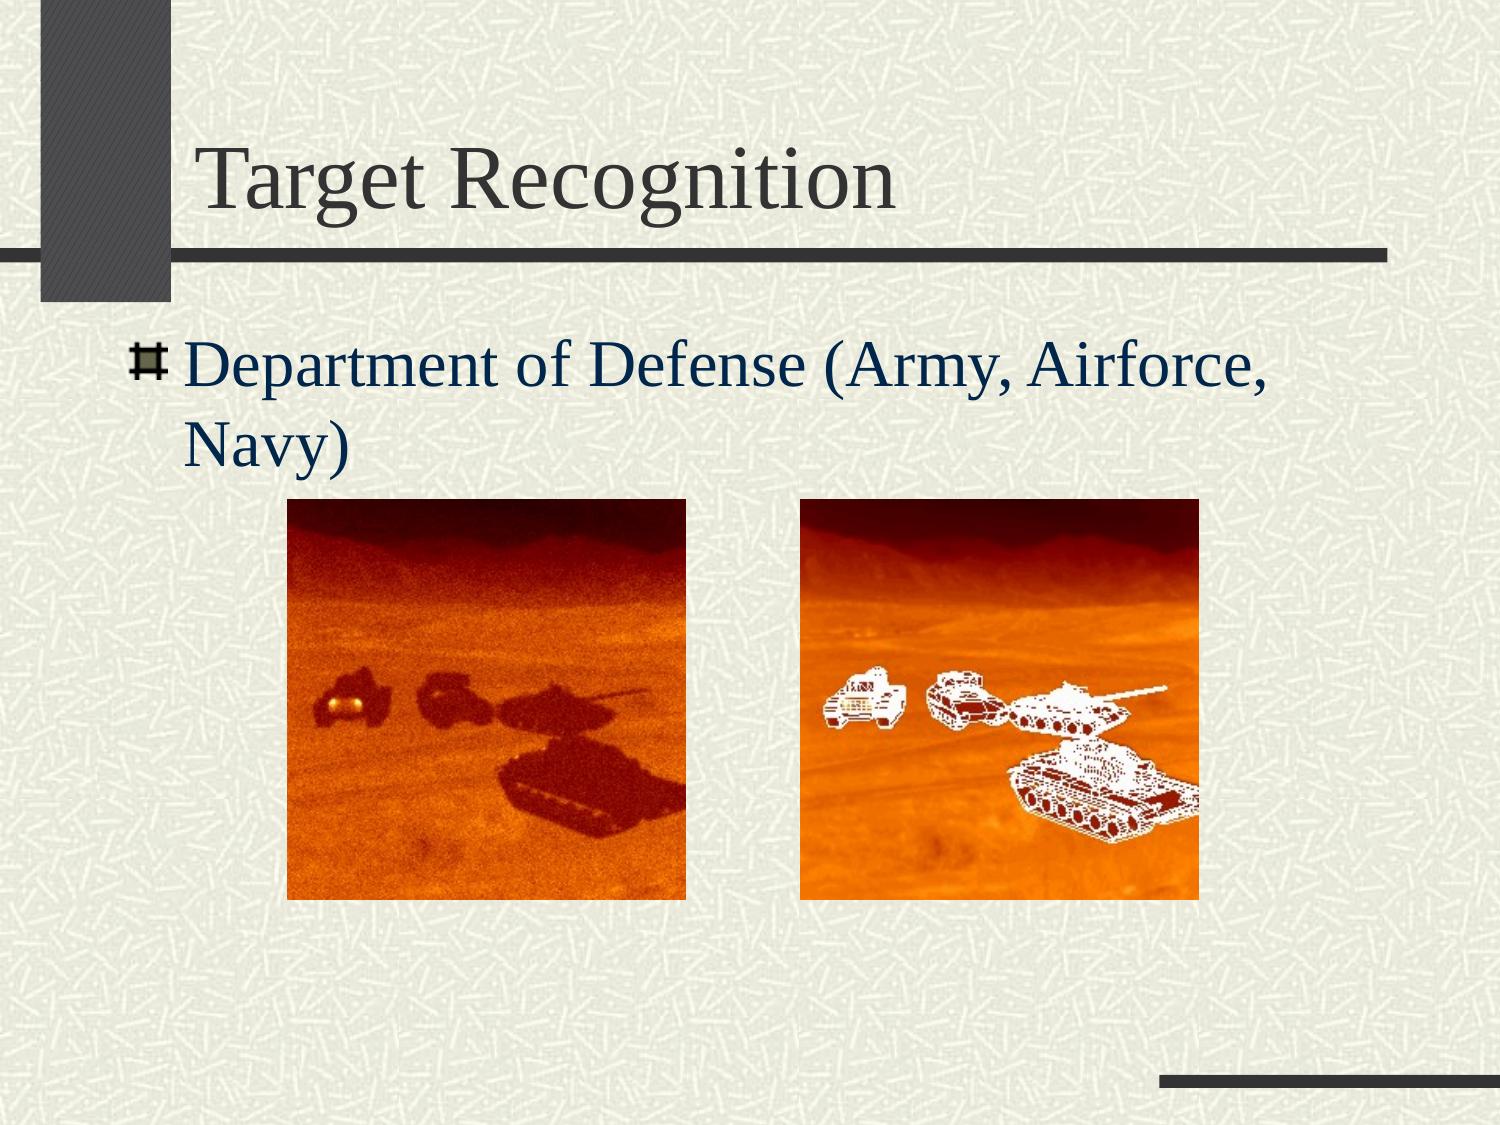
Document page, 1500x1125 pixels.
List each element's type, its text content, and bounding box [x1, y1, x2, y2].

picture [0, 0, 1500, 1125]
picture [0, 0, 40, 248]
list Department of Defense (Army, Airforce, Navy) [112, 312, 1388, 1000]
title Target Recognition [179, 46, 1455, 235]
